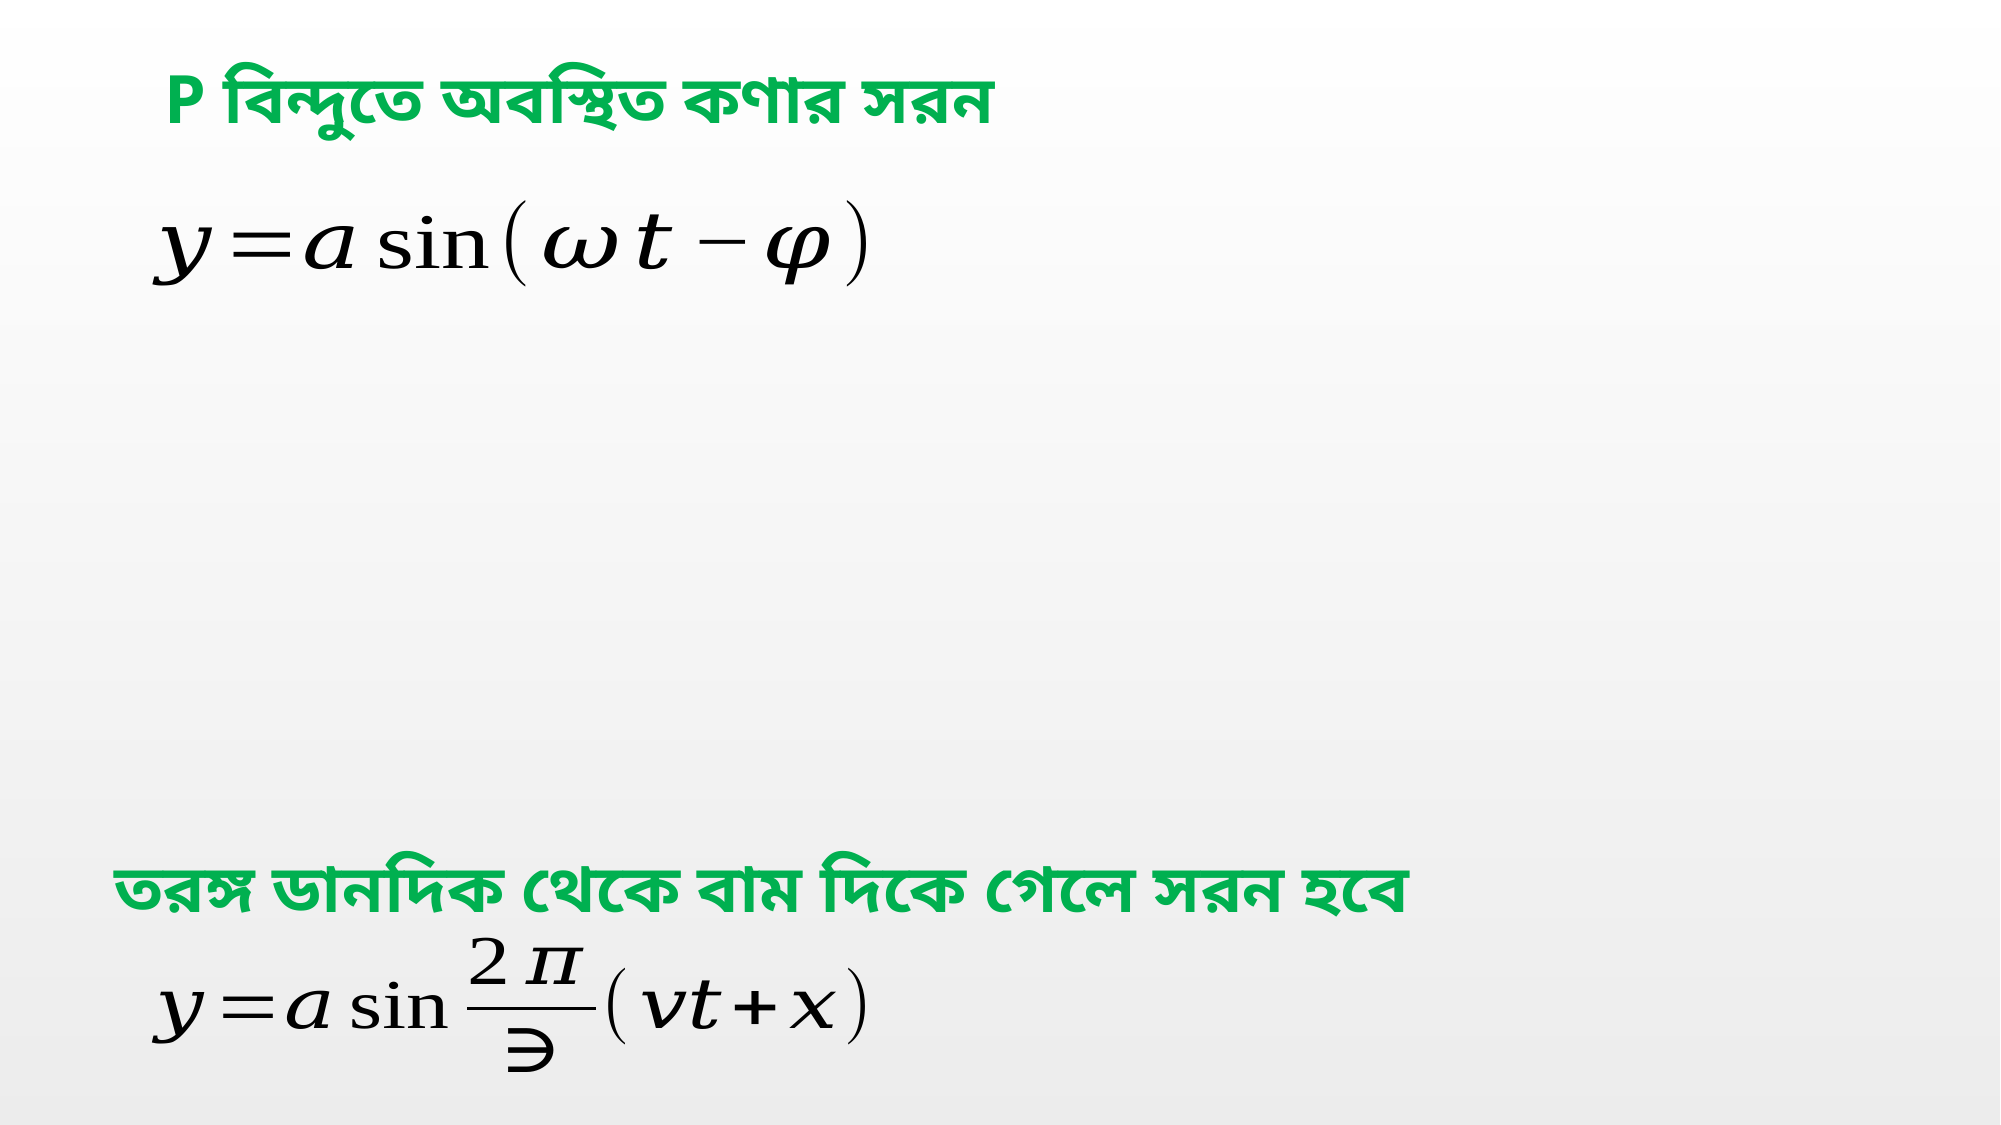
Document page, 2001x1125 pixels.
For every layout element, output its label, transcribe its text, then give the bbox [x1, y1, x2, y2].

text_box তরঙ্গ ডানদিক থেকে বাম দিকে গেলে সরন হবে [99, 838, 1738, 933]
text_box P বিন্দুতে অবস্থিত কণার সরন [149, 49, 1788, 145]
